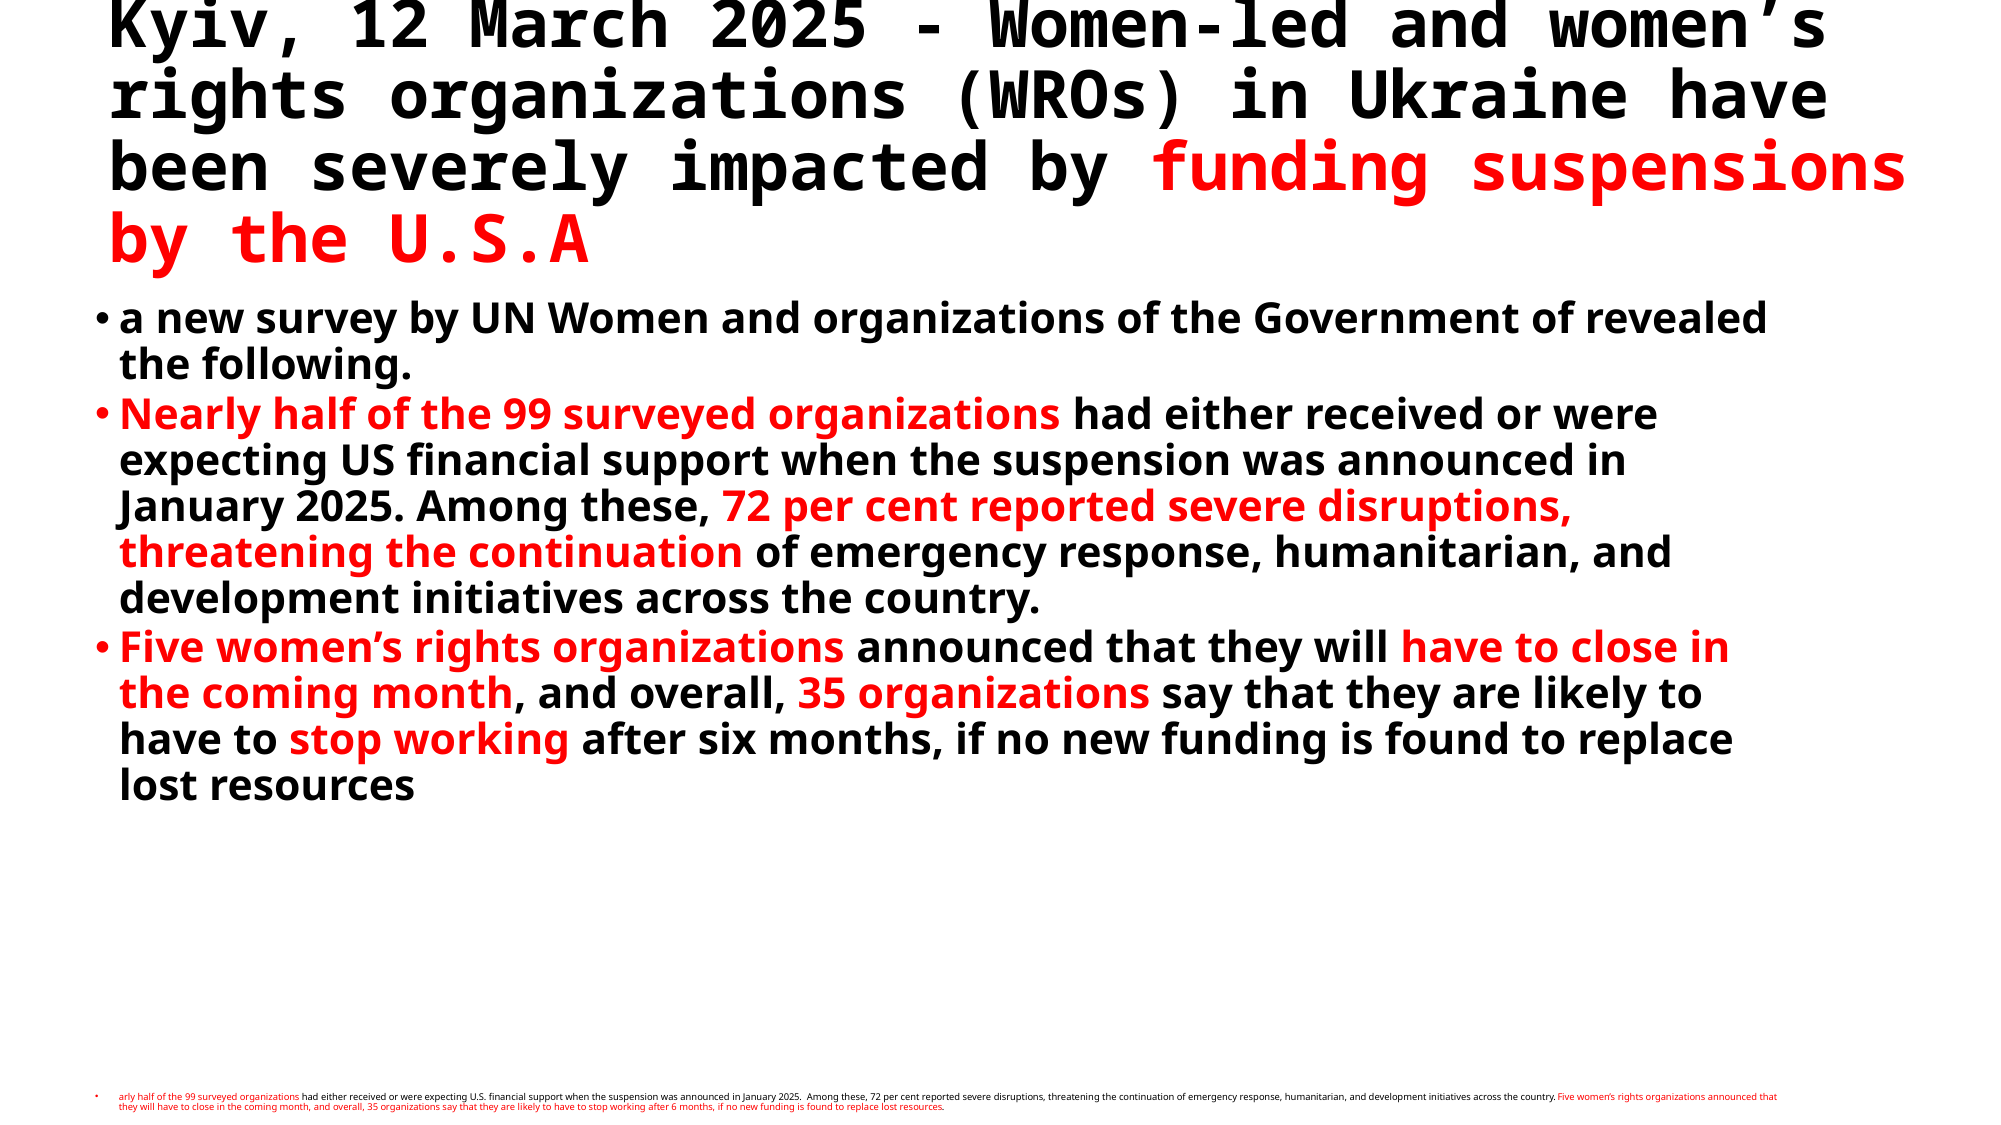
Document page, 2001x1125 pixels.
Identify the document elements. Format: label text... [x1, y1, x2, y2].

list a new survey by UN Women and organizations of the Government of revealed the following. Nearly half of the 99 surveyed organizations had either received or were expecting US financial support when the suspension was announced in January 2025. Among these, 72 per cent reported severe disruptions, threatening the continuation of emergency response, humanitarian, and development initiatives across the country. Five women’s rights organizations announced that they will have to close in the coming month, and overall, 35 organizations say that they are likely to have to stop working after six months, if no new funding is found to replace lost resources arly half of the 99 surveyed organizations had either received or were expecting U.S. financial support when the suspension was announced in January 2025. Among these, 72 per cent reported severe disruptions, threatening the continuation of emergency response, humanitarian, and development initiatives across the country. Five women’s rights organizations announced that they will have to close in the coming month, and overall, 35 organizations say that they are likely to have to stop working after 6 months, if no new funding is found to replace lost resources. [79, 289, 1805, 1125]
title Kyiv, 12 March 2025 - Women-led and women’s rights organizations (WROs) in Ukraine have been severely impacted by funding suspensions by the U.S.A [94, 34, 1964, 232]
